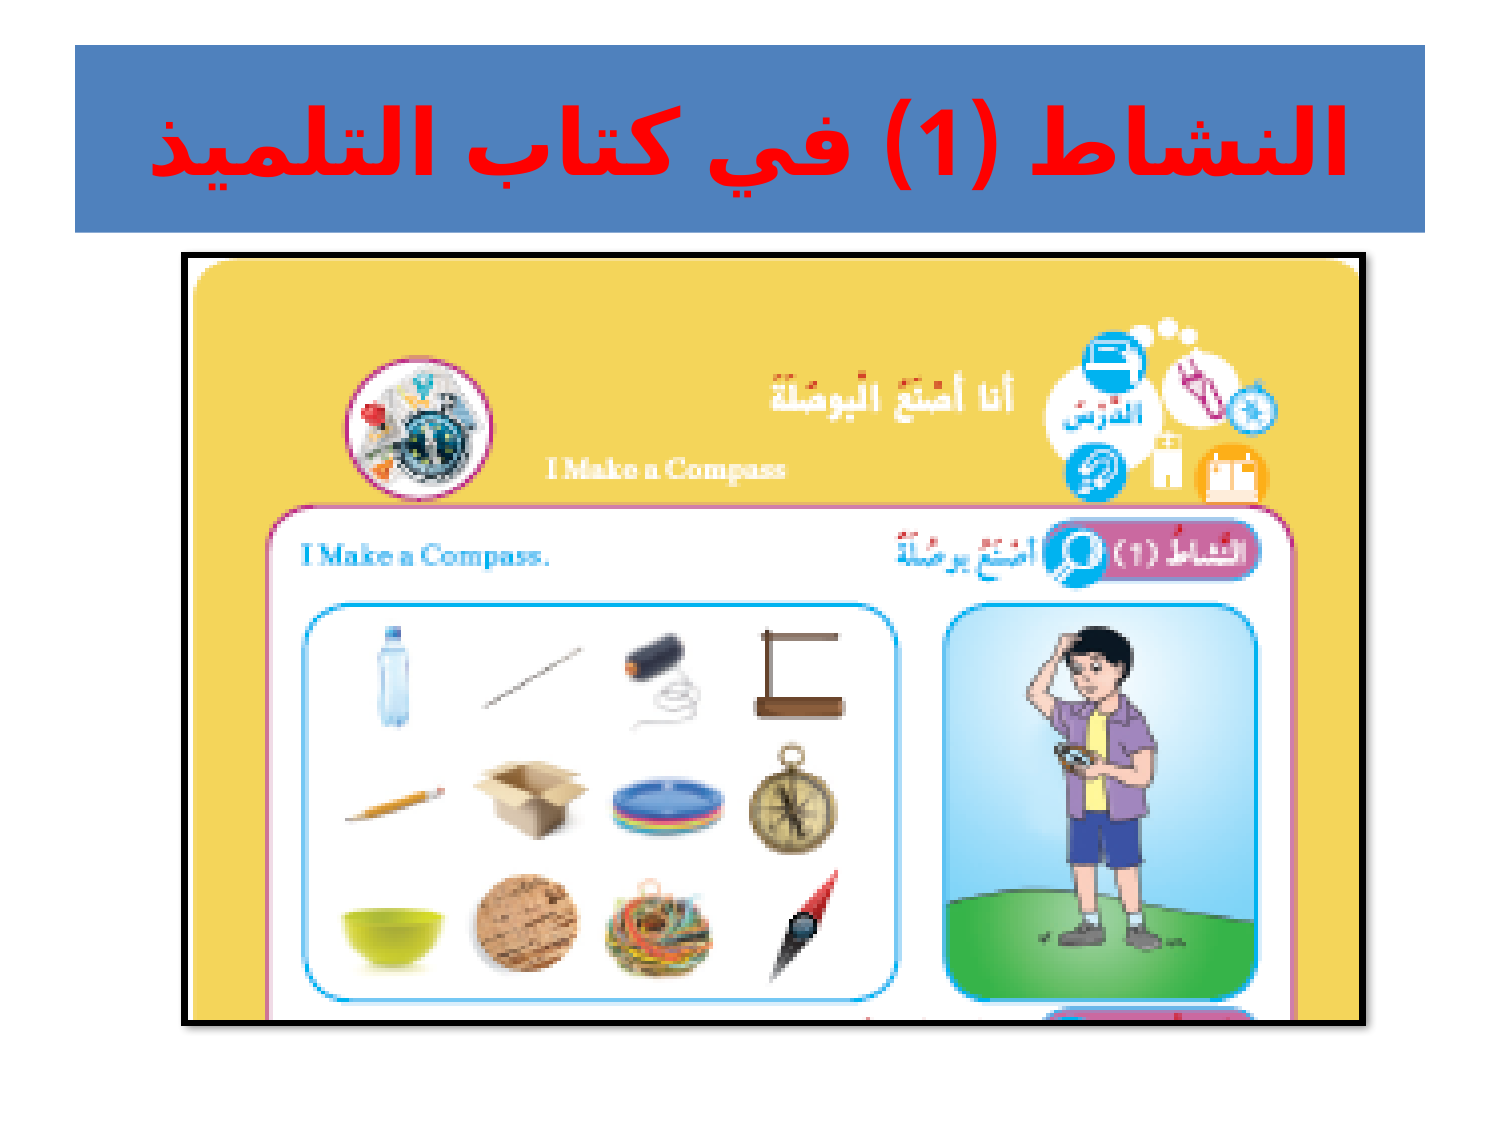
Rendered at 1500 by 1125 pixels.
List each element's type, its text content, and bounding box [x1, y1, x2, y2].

picture [187, 257, 1360, 1020]
title النشاط (1) في كتاب التلميذ [75, 45, 1425, 233]
